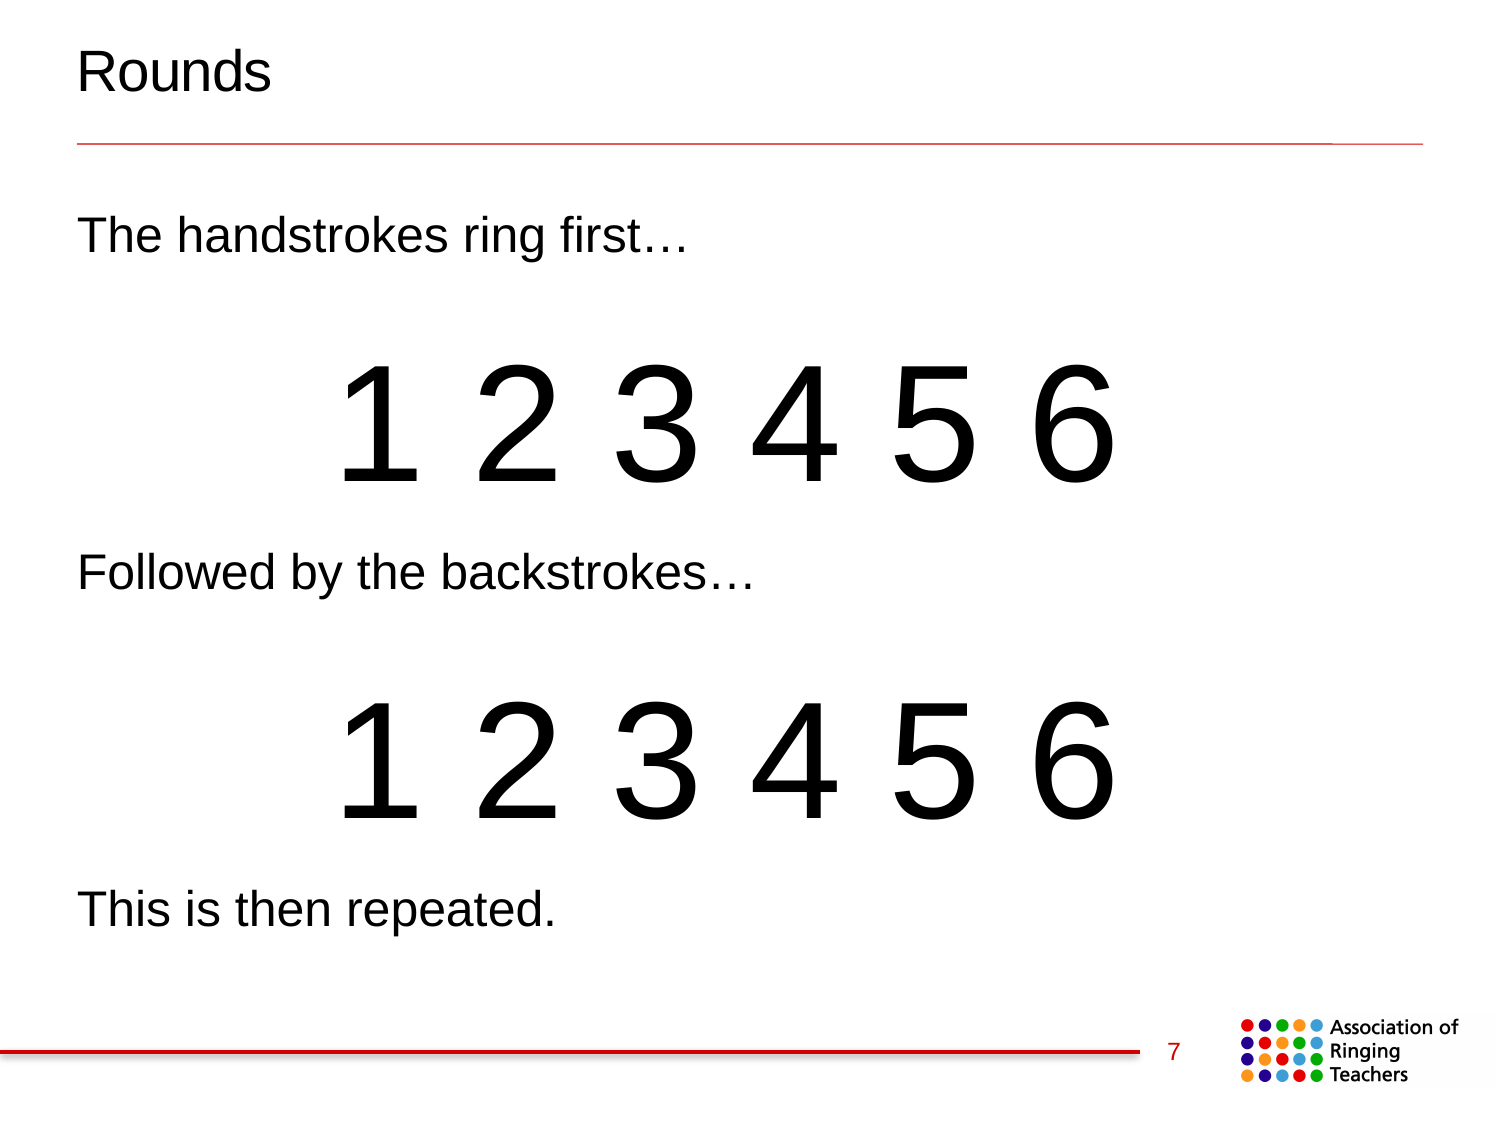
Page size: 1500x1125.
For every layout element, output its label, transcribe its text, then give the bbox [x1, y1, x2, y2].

title Rounds [76, 6, 1424, 129]
list The handstrokes ring first… 1 2 3 4 5 6 Followed by the backstrokes… 1 2 3 4 5 6 This is then repeated. [76, 190, 1424, 958]
